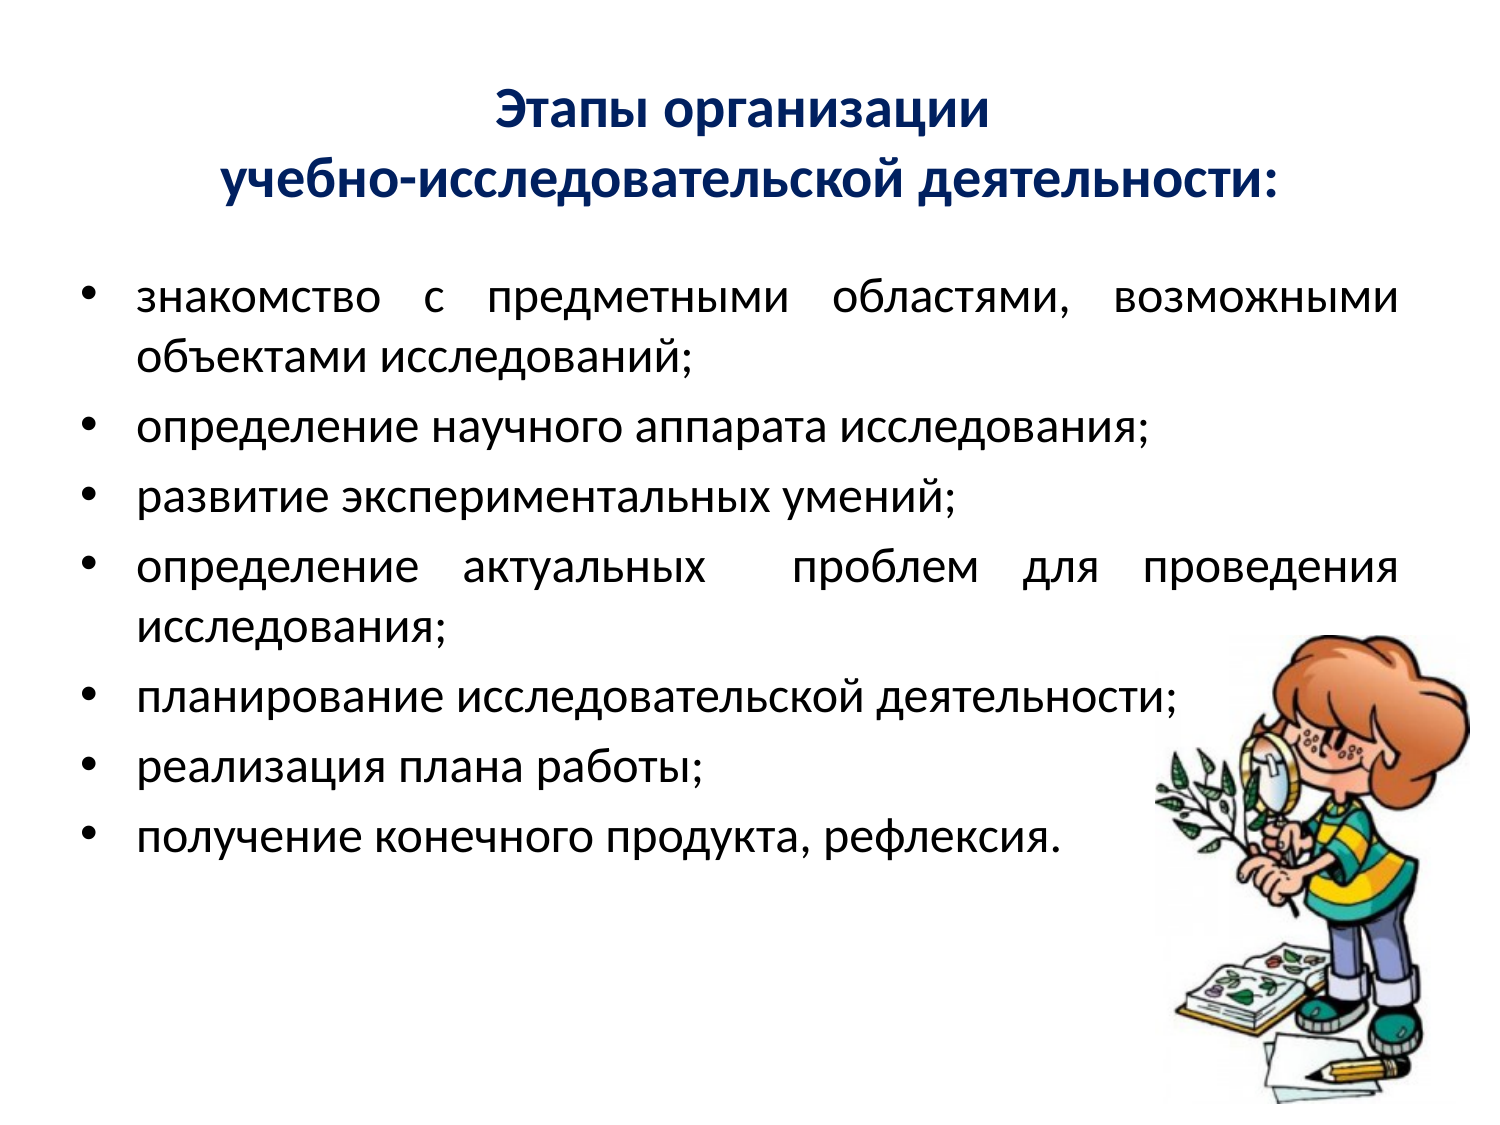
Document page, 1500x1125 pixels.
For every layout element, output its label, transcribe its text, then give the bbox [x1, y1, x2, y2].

list знакомство с предметными областями, возможными объектами исследований; определение научного аппарата исследования; развитие экспериментальных умений; определение актуальных проблем для проведения исследования; планирование исследовательской деятельности; реализация плана работы; получение конечного продукта, рефлексия. [64, 255, 1415, 946]
picture [1154, 634, 1470, 1105]
title Этапы организации учебно-исследовательской деятельности: [75, 45, 1425, 233]
